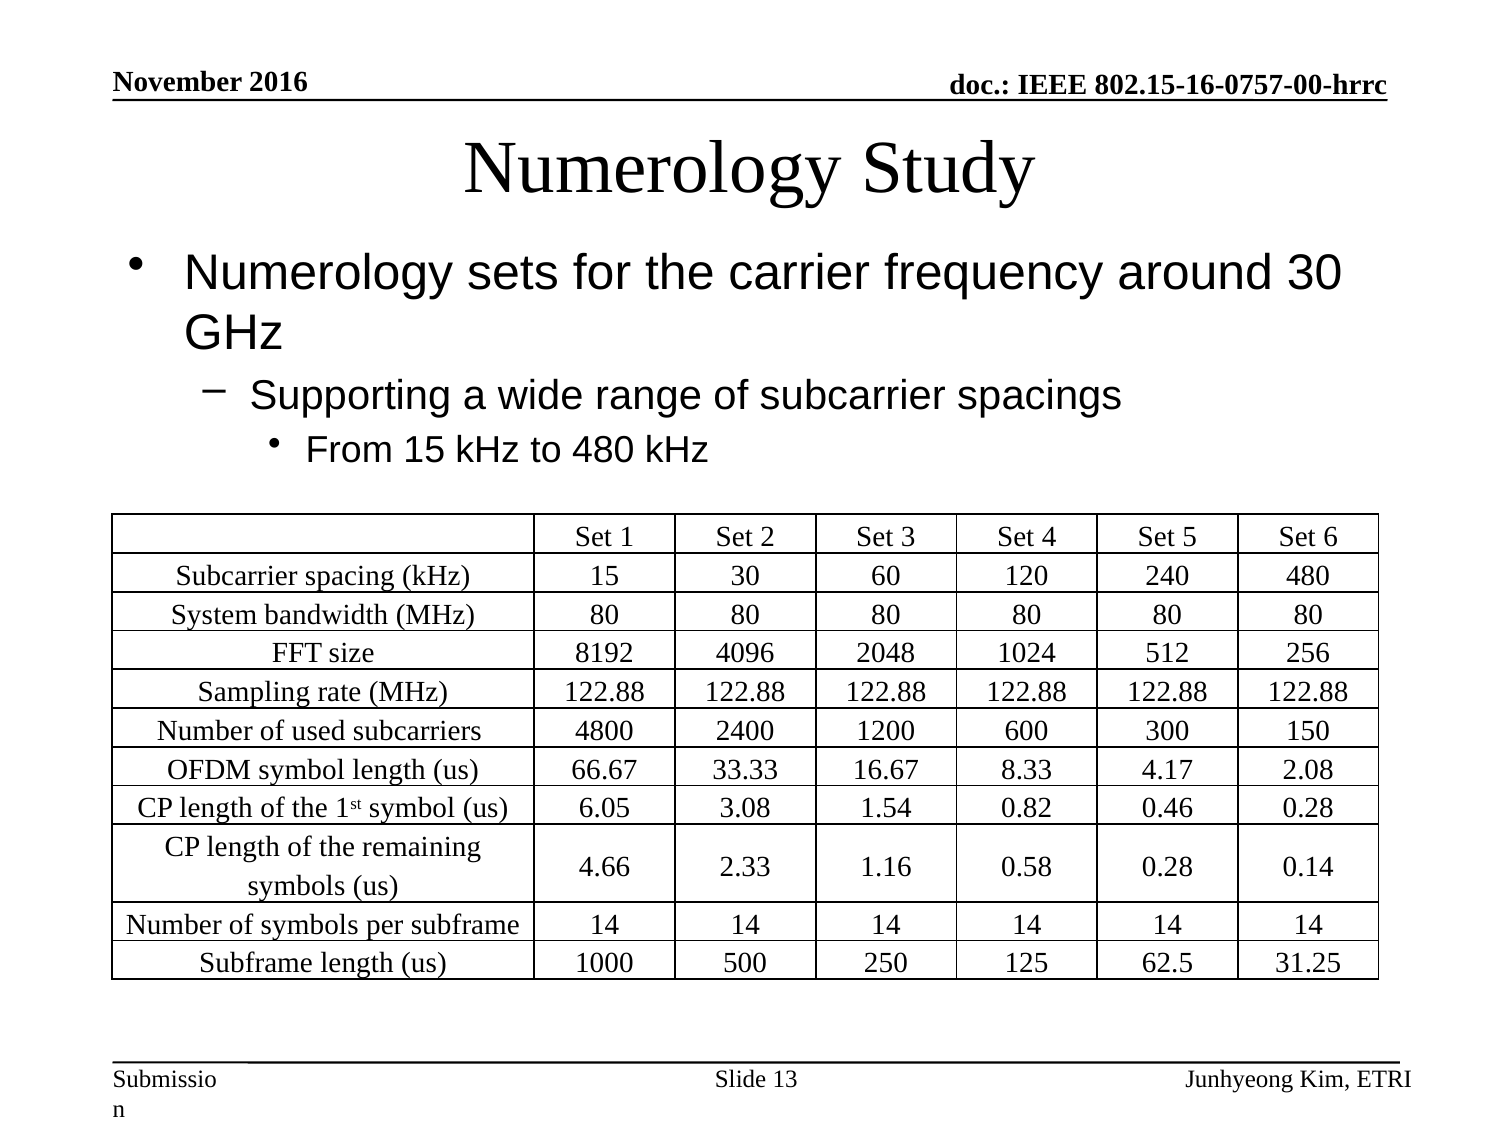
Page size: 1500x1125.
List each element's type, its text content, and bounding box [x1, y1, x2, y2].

table_cell Sampling rate (MHz) [113, 670, 533, 707]
slide_number Slide 13 [712, 1062, 800, 1093]
table_cell 122.88 [1239, 670, 1378, 707]
table_cell 600 [957, 709, 1096, 746]
table_cell 14 [1098, 903, 1237, 940]
table_cell 3.08 [676, 786, 815, 823]
table_cell 30 [676, 554, 815, 591]
table_cell 4096 [676, 631, 815, 668]
table_cell 4800 [535, 709, 674, 746]
table_cell 16.67 [817, 748, 956, 785]
table_cell 80 [1098, 593, 1237, 630]
table_cell 0.28 [1098, 825, 1237, 901]
table_cell 66.67 [535, 748, 674, 785]
table_cell 122.88 [535, 670, 674, 707]
table_header [113, 515, 533, 552]
table_cell 80 [535, 593, 674, 630]
table_cell 33.33 [676, 748, 815, 785]
table_header Set 3 [817, 515, 956, 552]
table_cell 1024 [957, 631, 1096, 668]
table_cell 240 [1098, 554, 1237, 591]
table_cell 80 [957, 593, 1096, 630]
table_cell 2400 [676, 709, 815, 746]
table_header Set 6 [1239, 515, 1378, 552]
table_cell 125 [957, 941, 1096, 978]
table_cell 1.54 [817, 786, 956, 823]
table_cell 0.82 [957, 786, 1096, 823]
table_cell Number of used subcarriers [113, 709, 533, 746]
footer Junhyeong Kim, ETRI [900, 1062, 1413, 1093]
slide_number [112, 62, 375, 98]
table_cell 500 [676, 941, 815, 978]
table_cell 0.28 [1239, 786, 1378, 823]
table_cell 15 [535, 554, 674, 591]
table_cell CP length of the remaining symbols (us) [113, 825, 533, 901]
table_cell 4.66 [535, 825, 674, 901]
table_cell 150 [1239, 709, 1378, 746]
table_cell 14 [535, 903, 674, 940]
table_cell 1.16 [817, 825, 956, 901]
table_cell 480 [1239, 554, 1378, 591]
table_cell 80 [1239, 593, 1378, 630]
table_cell 512 [1098, 631, 1237, 668]
table_cell 14 [817, 903, 956, 940]
table_cell OFDM symbol length (us) [113, 748, 533, 785]
table_cell 80 [676, 593, 815, 630]
table_cell 120 [957, 554, 1096, 591]
table_cell 300 [1098, 709, 1237, 746]
table_cell Subframe length (us) [113, 941, 533, 978]
list Numerology sets for the carrier frequency around 30 GHz Supporting a wide range of subcarrier spacings From 15 kHz to 480 kHz [112, 231, 1388, 1000]
table_cell 2.08 [1239, 748, 1378, 785]
table_cell 4.17 [1098, 748, 1237, 785]
table_cell 31.25 [1239, 941, 1378, 978]
table_cell 256 [1239, 631, 1378, 668]
table_cell 14 [676, 903, 815, 940]
table_cell FFT size [113, 631, 533, 668]
table_header Set 5 [1098, 515, 1237, 552]
table_cell Subcarrier spacing (kHz) [113, 554, 533, 591]
title Numerology Study [112, 112, 1388, 213]
table_header Set 1 [535, 515, 674, 552]
table_cell 0.46 [1098, 786, 1237, 823]
table_cell 1200 [817, 709, 956, 746]
table_cell 250 [817, 941, 956, 978]
table_cell CP length of the 1st symbol (us) [113, 786, 533, 823]
table_cell 14 [957, 903, 1096, 940]
table_cell 6.05 [535, 786, 674, 823]
table_cell 0.58 [957, 825, 1096, 901]
table_header Set 2 [676, 515, 815, 552]
table_cell 60 [817, 554, 956, 591]
table_header Set 4 [957, 515, 1096, 552]
table_cell 0.14 [1239, 825, 1378, 901]
table_cell System bandwidth (MHz) [113, 593, 533, 630]
table_cell 8192 [535, 631, 674, 668]
table_cell 122.88 [1098, 670, 1237, 707]
table_cell 80 [817, 593, 956, 630]
table_cell 2.33 [676, 825, 815, 901]
table_cell 2048 [817, 631, 956, 668]
table_cell 122.88 [957, 670, 1096, 707]
table_cell 8.33 [957, 748, 1096, 785]
table_cell Number of symbols per subframe [113, 903, 533, 940]
table_cell 62.5 [1098, 941, 1237, 978]
table_cell 122.88 [817, 670, 956, 707]
table_cell 1000 [535, 941, 674, 978]
table_cell 14 [1239, 903, 1378, 940]
table_cell 122.88 [676, 670, 815, 707]
